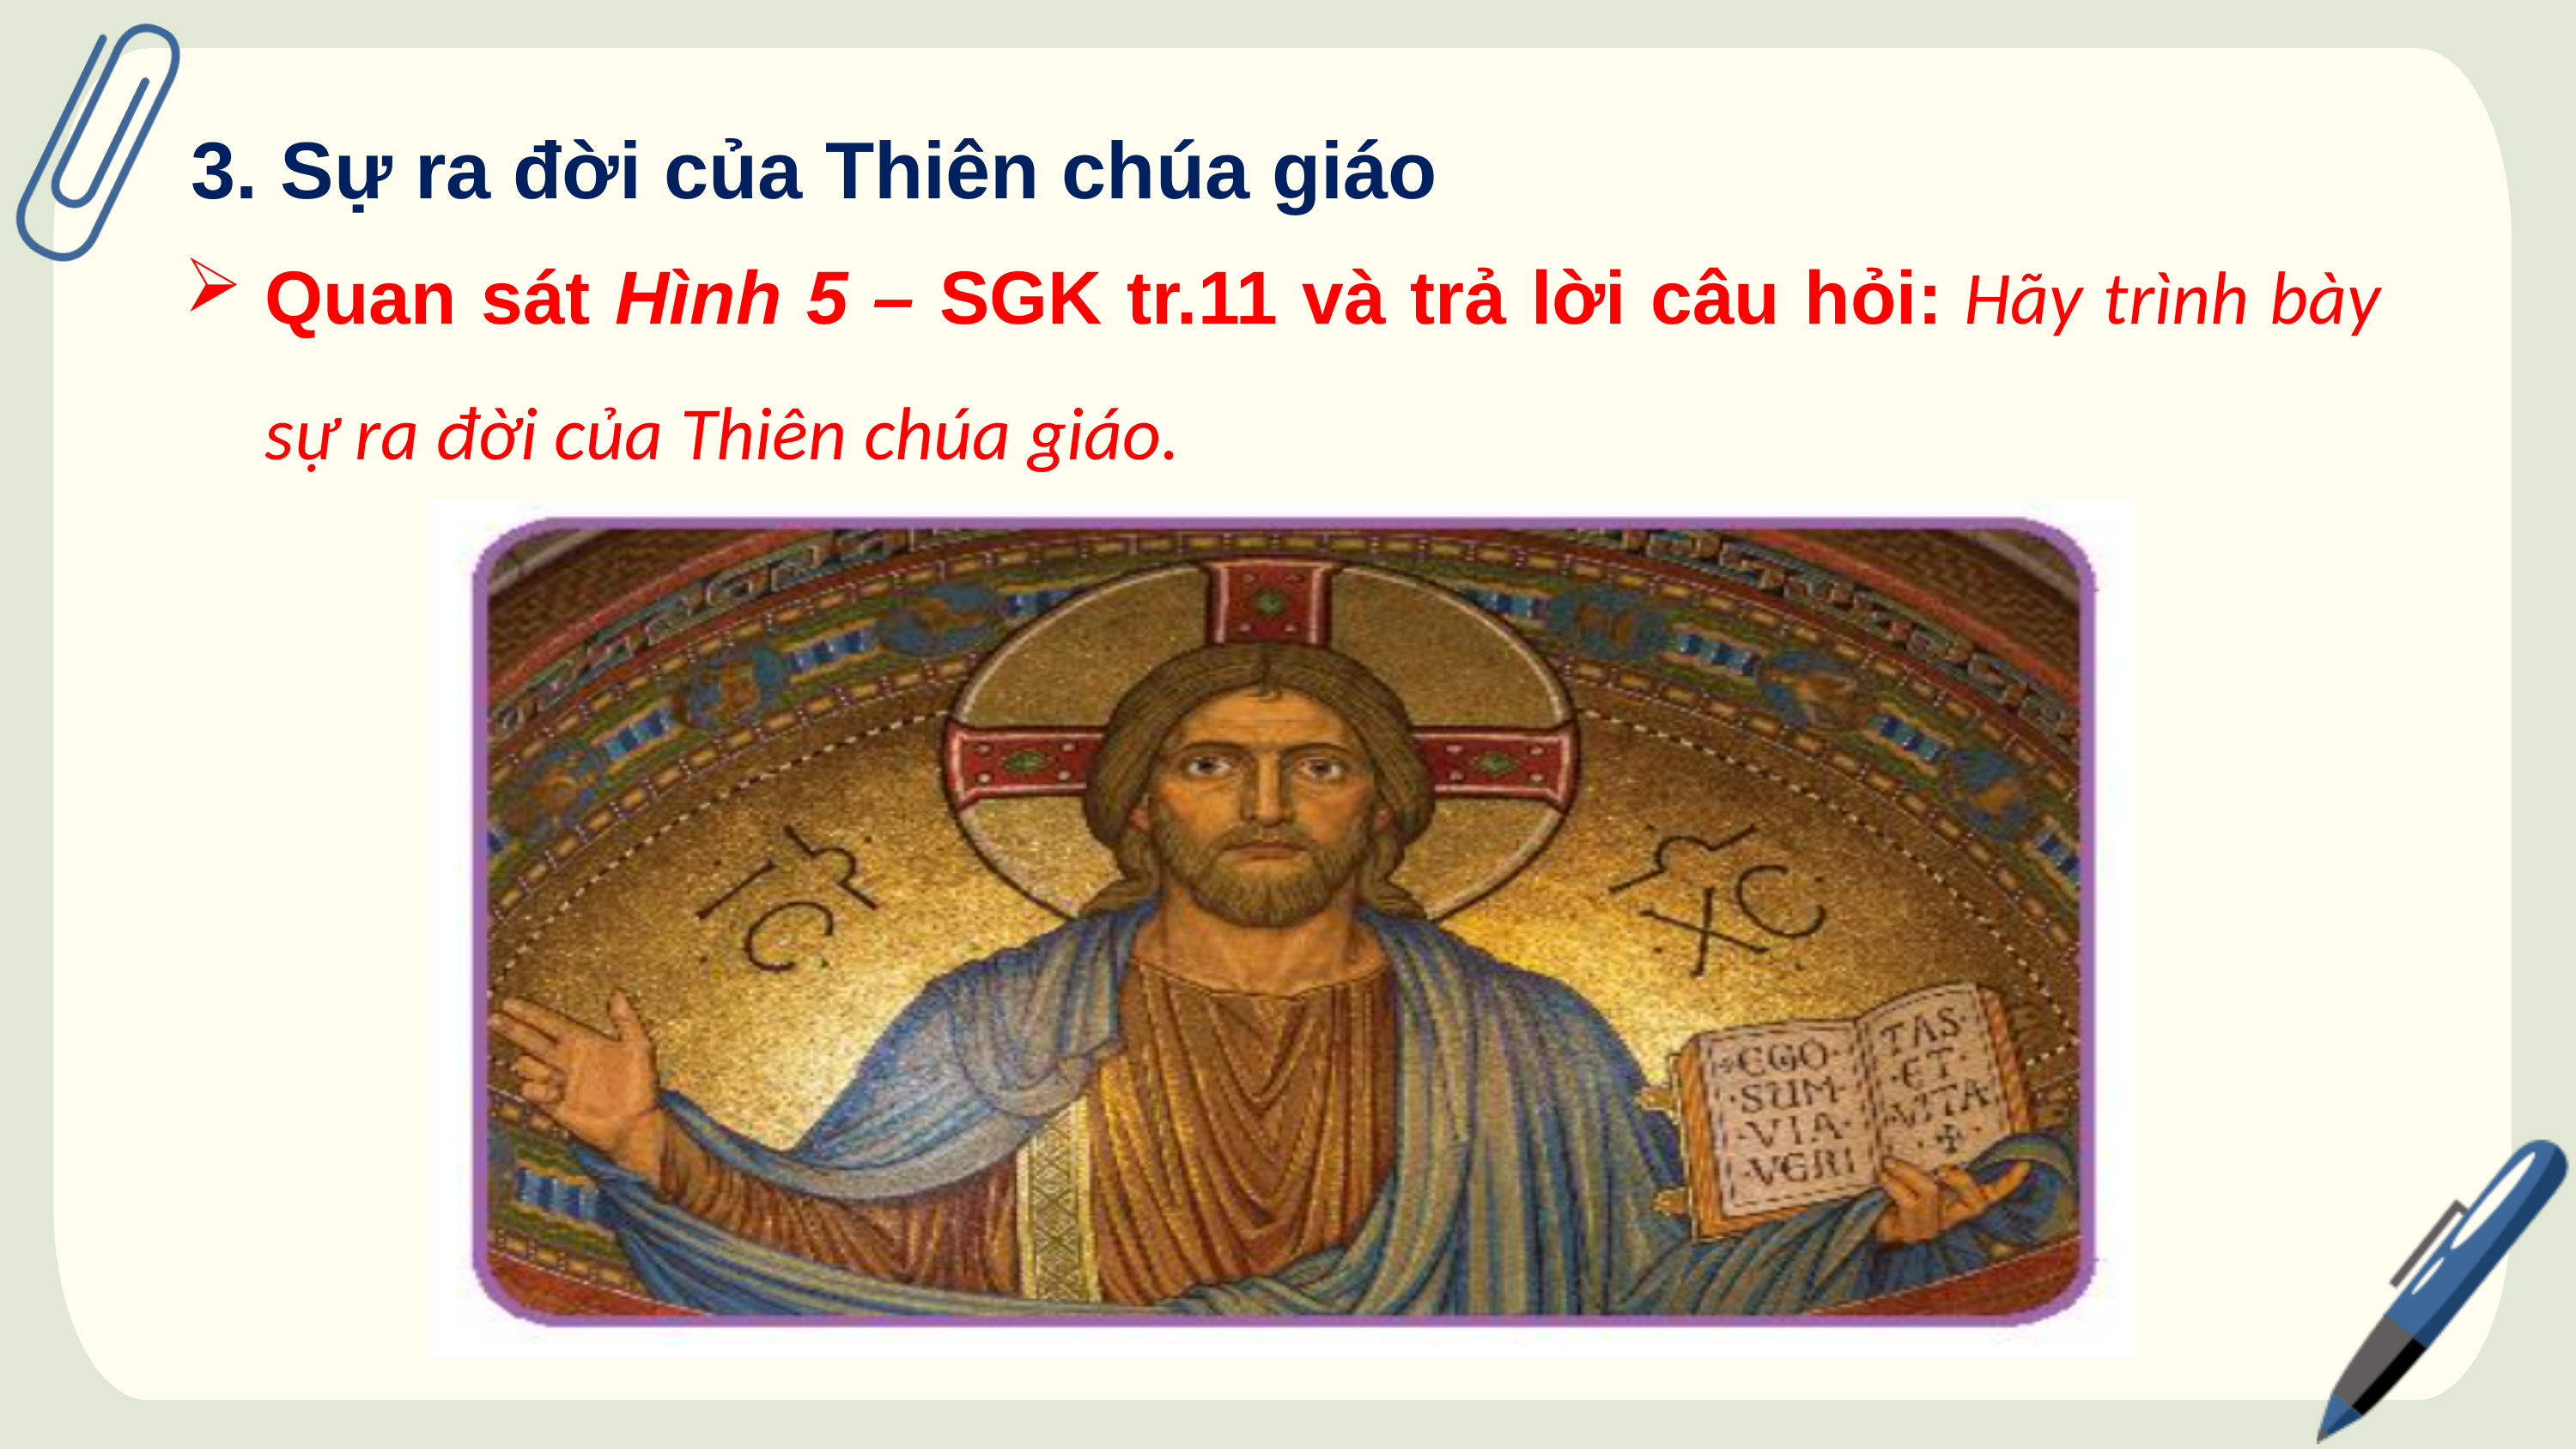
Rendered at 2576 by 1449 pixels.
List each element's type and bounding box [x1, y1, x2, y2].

picture [428, 498, 2136, 1357]
text_box [53, 47, 2512, 1401]
picture [3, 5, 192, 269]
picture [2317, 1119, 2576, 1444]
